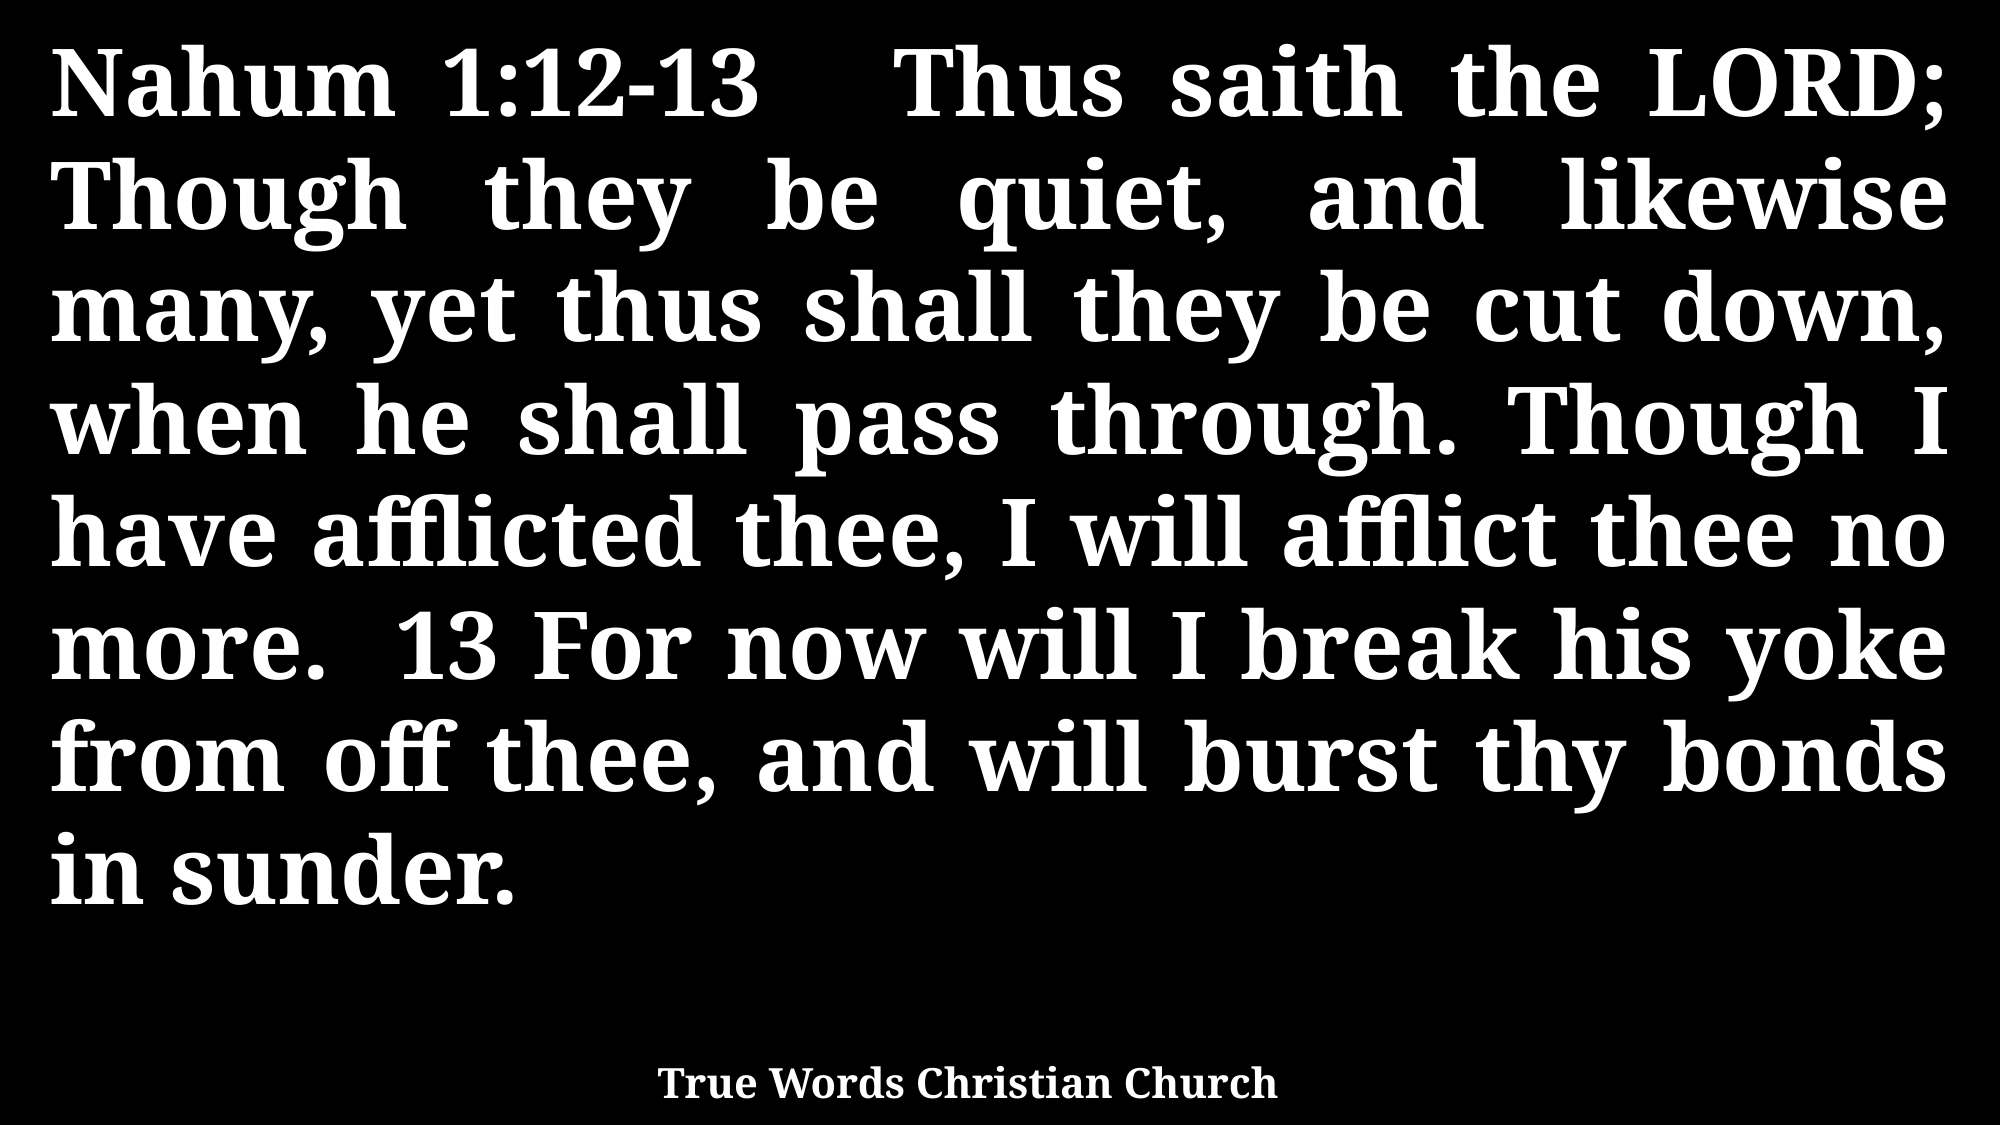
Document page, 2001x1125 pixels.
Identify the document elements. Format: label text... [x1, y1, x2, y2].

text_box Nahum 1:12-13 Thus saith the LORD; Though they be quiet, and likewise many, yet thus shall they be cut down, when he shall pass through. Though I have afflicted thee, I will afflict thee no more. 13 For now will I break his yoke from off thee, and will burst thy bonds in sunder. [35, 15, 1965, 931]
text_box True Words Christian Church [642, 1049, 1294, 1114]
